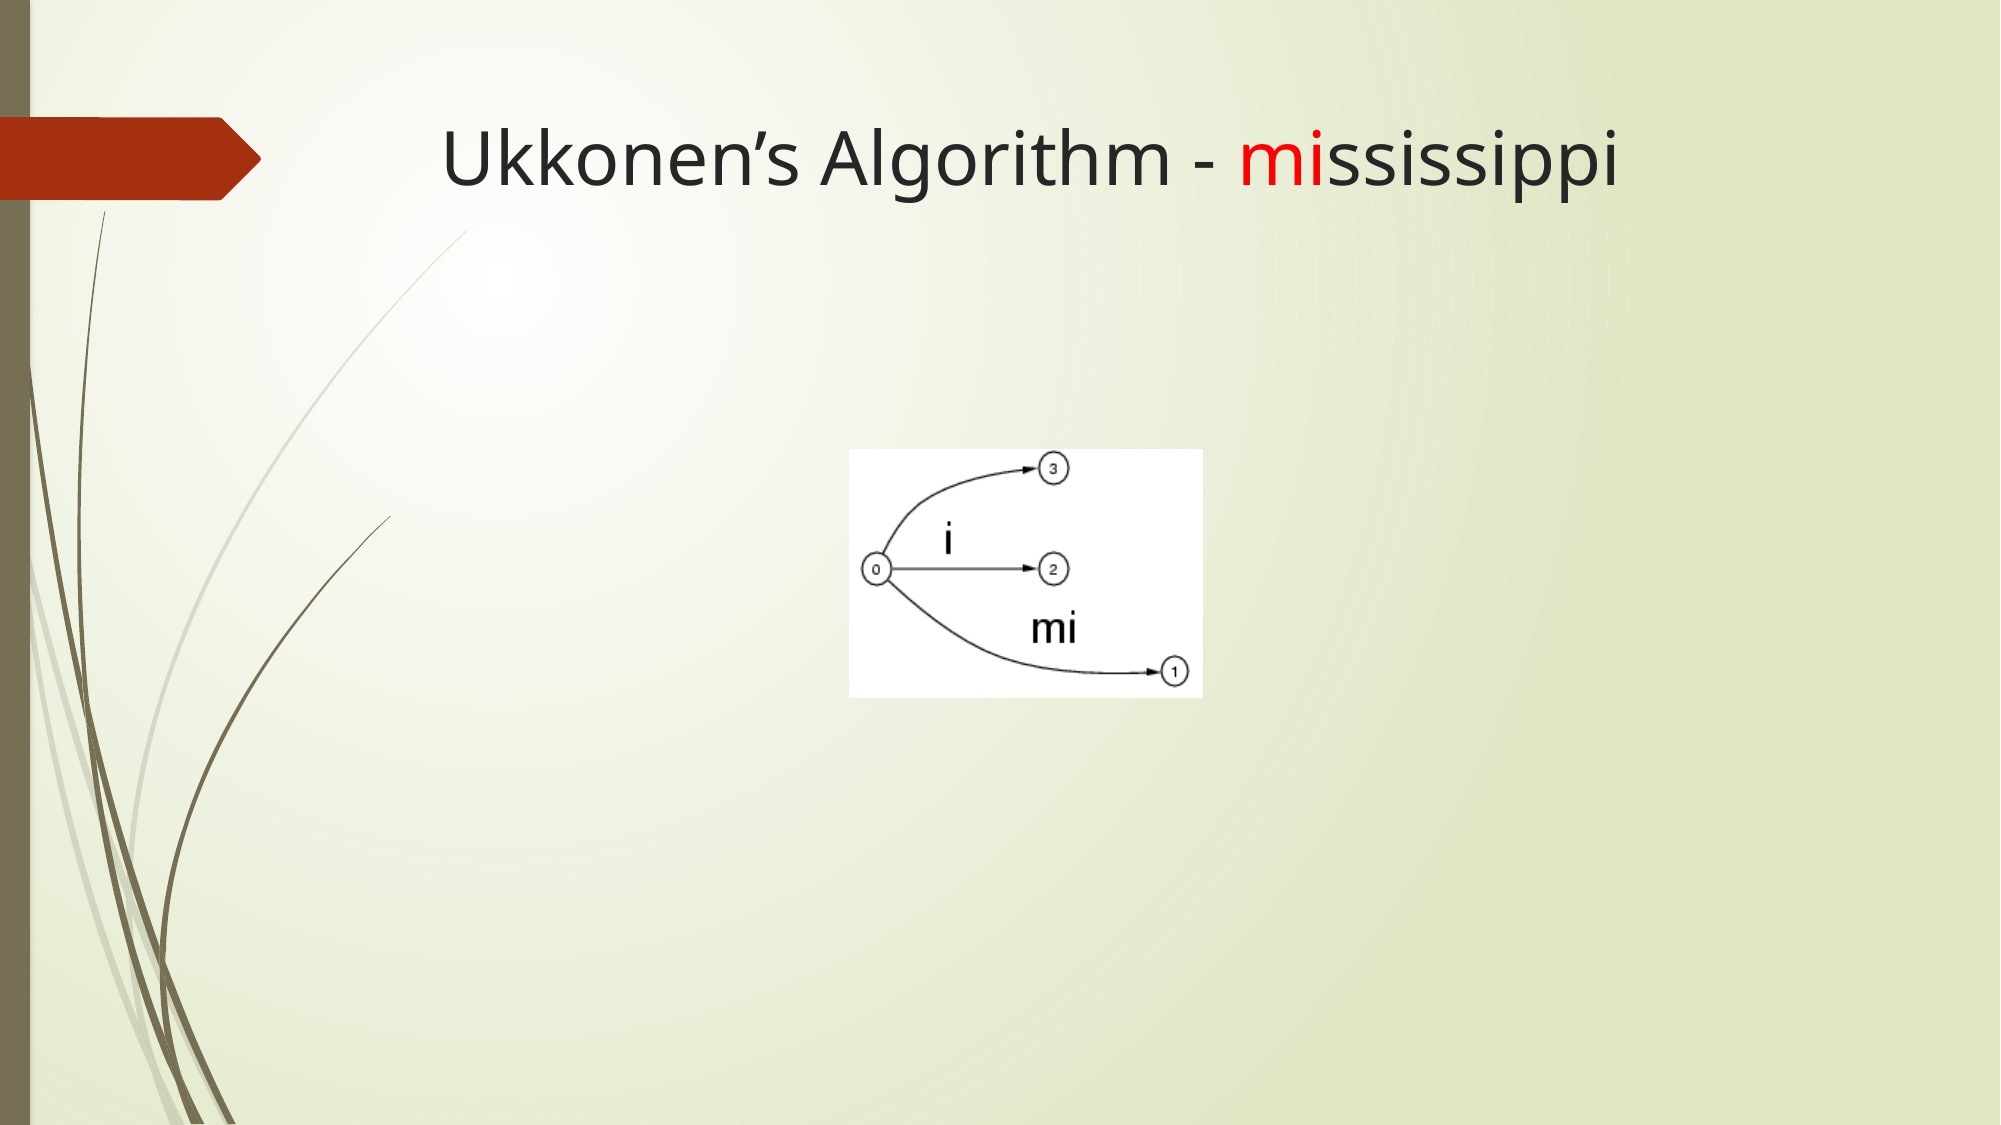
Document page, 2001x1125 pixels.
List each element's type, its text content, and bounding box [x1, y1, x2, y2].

picture [849, 449, 1204, 698]
title Ukkonen’s Algorithm - mississippi [425, 102, 1888, 313]
